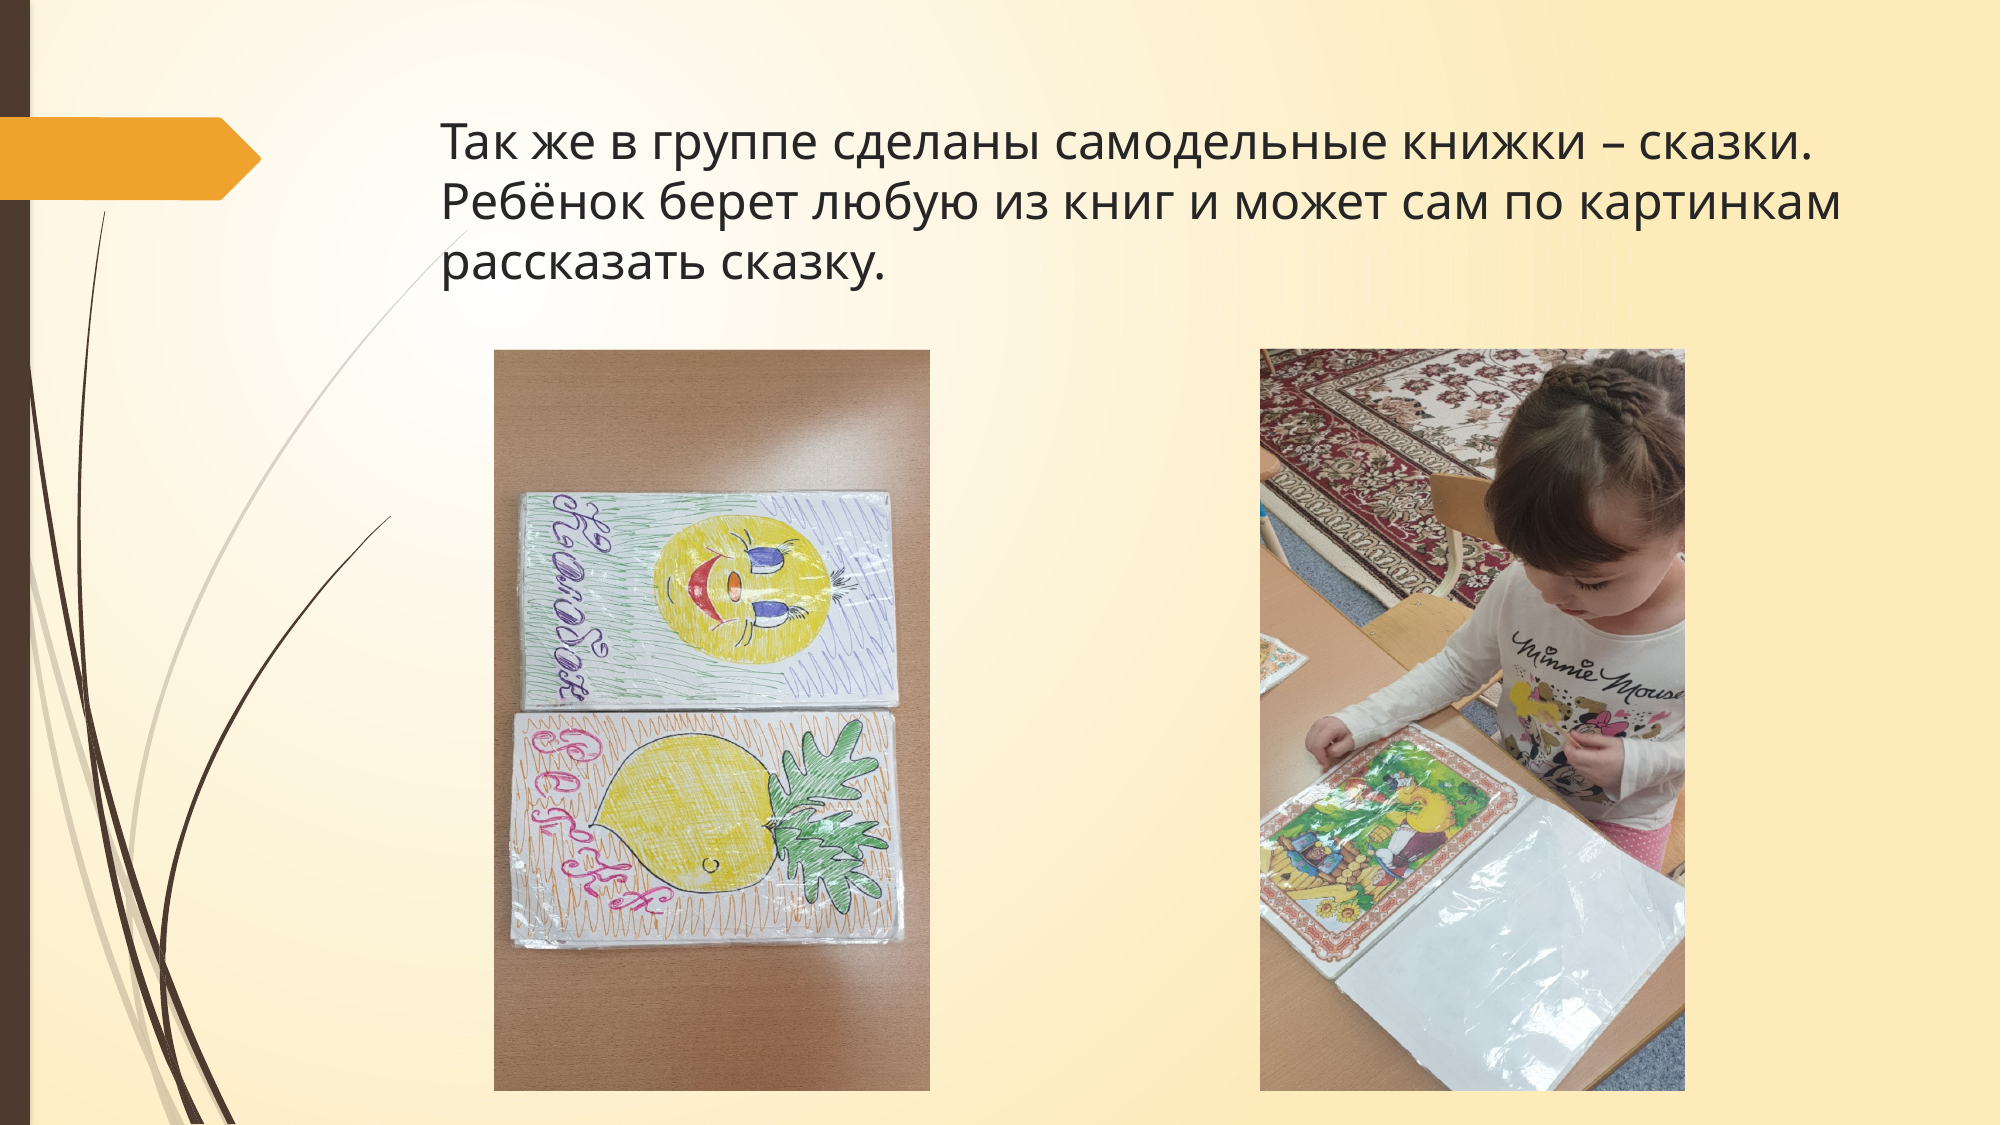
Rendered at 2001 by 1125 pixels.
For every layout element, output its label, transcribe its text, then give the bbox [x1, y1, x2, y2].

picture [1260, 933, 1685, 1091]
picture [1260, 350, 1685, 507]
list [340, 502, 1082, 939]
picture [494, 939, 930, 1090]
title Так же в группе сделаны самодельные книжки – сказки. Ребёнок берет любую из книг и может сам по картинкам рассказать сказку. [425, 102, 1888, 313]
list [1100, 507, 1843, 933]
picture [494, 351, 930, 502]
